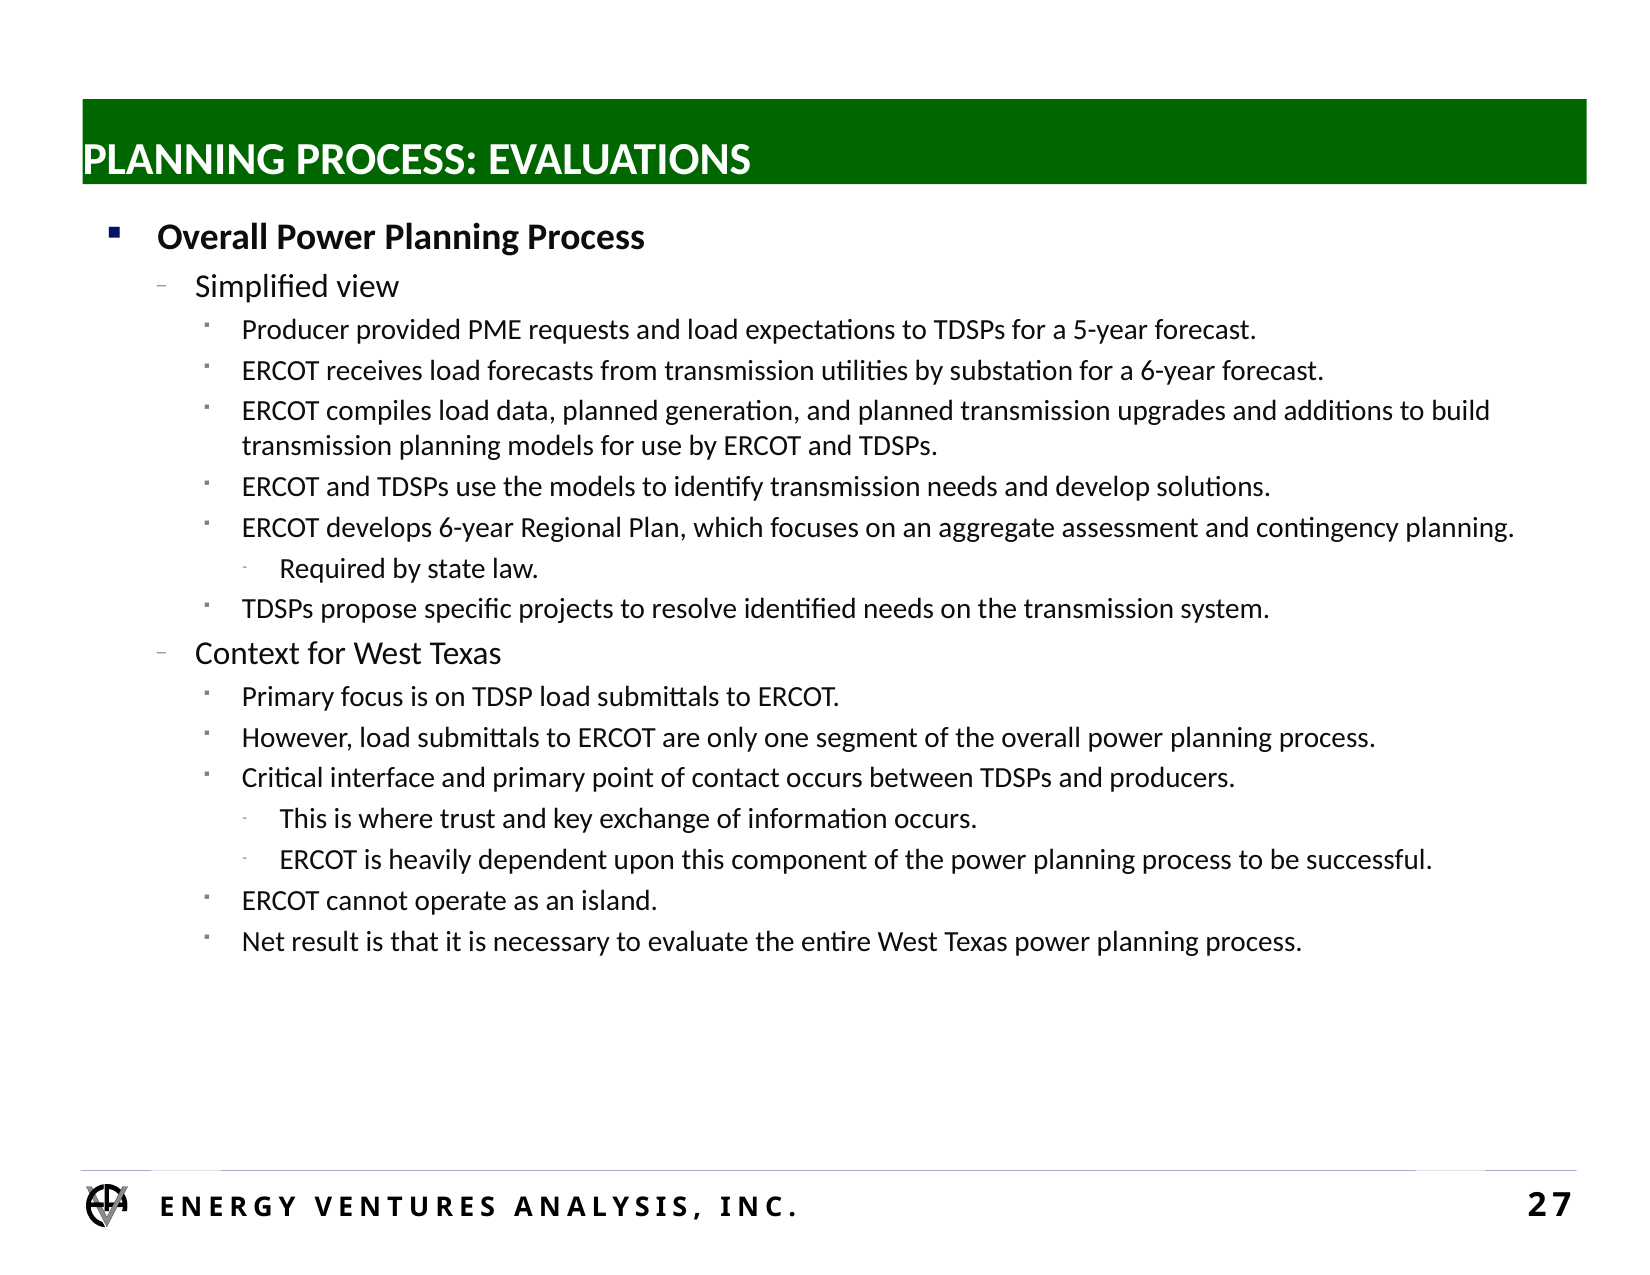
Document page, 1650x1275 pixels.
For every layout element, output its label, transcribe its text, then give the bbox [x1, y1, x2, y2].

list Overall Power Planning Process Simplified view Producer provided PME requests and load expectations to TDSPs for a 5-year forecast. ERCOT receives load forecasts from transmission utilities by substation for a 6-year forecast. ERCOT compiles load data, planned generation, and planned transmission upgrades and additions to build transmission planning models for use by ERCOT and TDSPs. ERCOT and TDSPs use the models to identify transmission needs and develop solutions. ERCOT develops 6-year Regional Plan, which focuses on an aggregate assessment and contingency planning. Required by state law. TDSPs propose specific projects to resolve identified needs on the transmission system. Context for West Texas Primary focus is on TDSP load submittals to ERCOT. However, load submittals to ERCOT are only one segment of the overall power planning process. Critical interface and primary point of contact occurs between TDSPs and producers. This is where trust and key exchange of information occurs. ERCOT is heavily dependent upon this component of the power planning process to be successful. ERCOT cannot operate as an island. Net result is that it is necessary to evaluate the entire West Texas power planning process. [82, 212, 1587, 1165]
title PLANNING PROCESS: evaluations [82, 98, 1587, 185]
picture [84, 1183, 129, 1230]
footer Energy Ventures Analysis, Inc. [142, 1184, 899, 1227]
